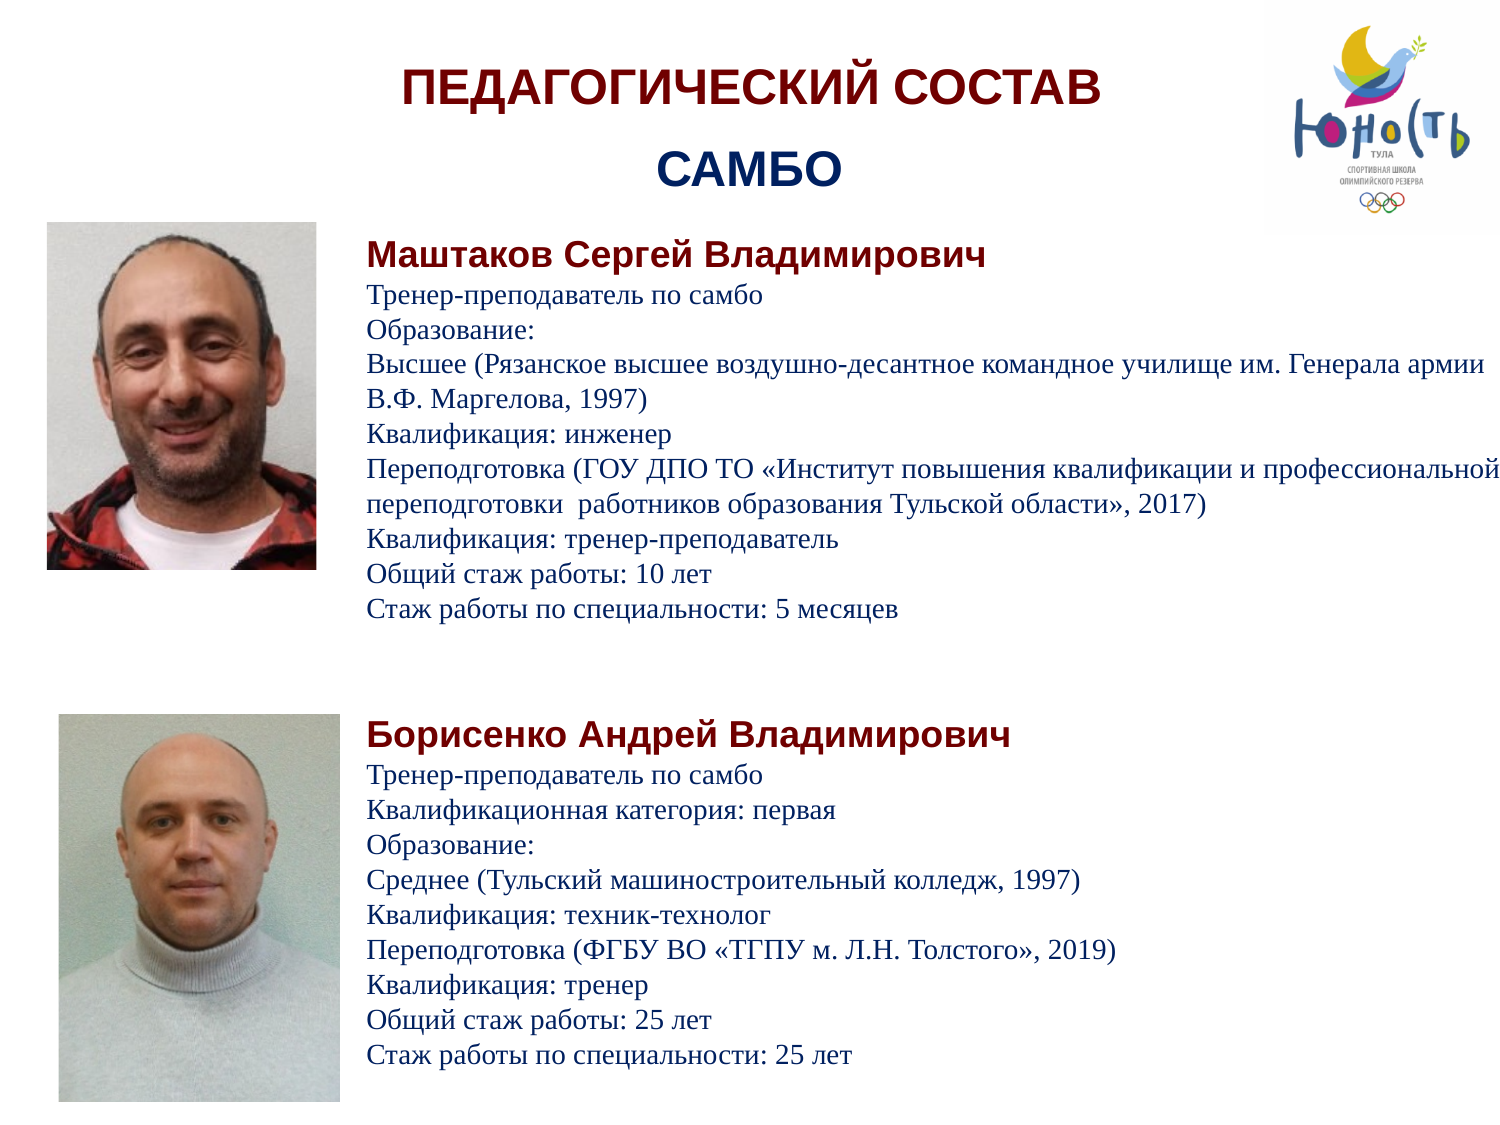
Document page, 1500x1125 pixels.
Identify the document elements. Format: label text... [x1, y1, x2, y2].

text_box Маштаков Сергей Владимирович Тренер-преподаватель по самбо Образование: Высшее (Рязанское высшее воздушно-десантное командное училище им. Генерала армии В.Ф. Маргелова, 1997) Квалификация: инженер Переподготовка (ГОУ ДПО ТО «Институт повышения квалификации и профессиональной переподготовки работников образования Тульской области», 2017) Квалификация: тренер-преподаватель Общий стаж работы: 10 лет Стаж работы по специальности: 5 месяцев [351, 222, 1500, 667]
text_box Борисенко Андрей Владимирович Тренер-преподаватель по самбо Квалификационная категория: первая Образование: Среднее (Тульский машиностроительный колледж, 1997) Квалификация: техник-технолог Переподготовка (ФГБУ ВО «ТГПУ м. Л.Н. Толстого», 2019) Квалификация: тренер Общий стаж работы: 25 лет Стаж работы по специальности: 25 лет [351, 703, 1500, 1125]
text_box ПЕДАГОГИЧЕСКИЙ СОСТАВ [386, 47, 1184, 123]
picture [1264, 0, 1500, 235]
picture [58, 714, 341, 1102]
text_box САМБО [374, 128, 1125, 204]
picture [46, 222, 317, 570]
